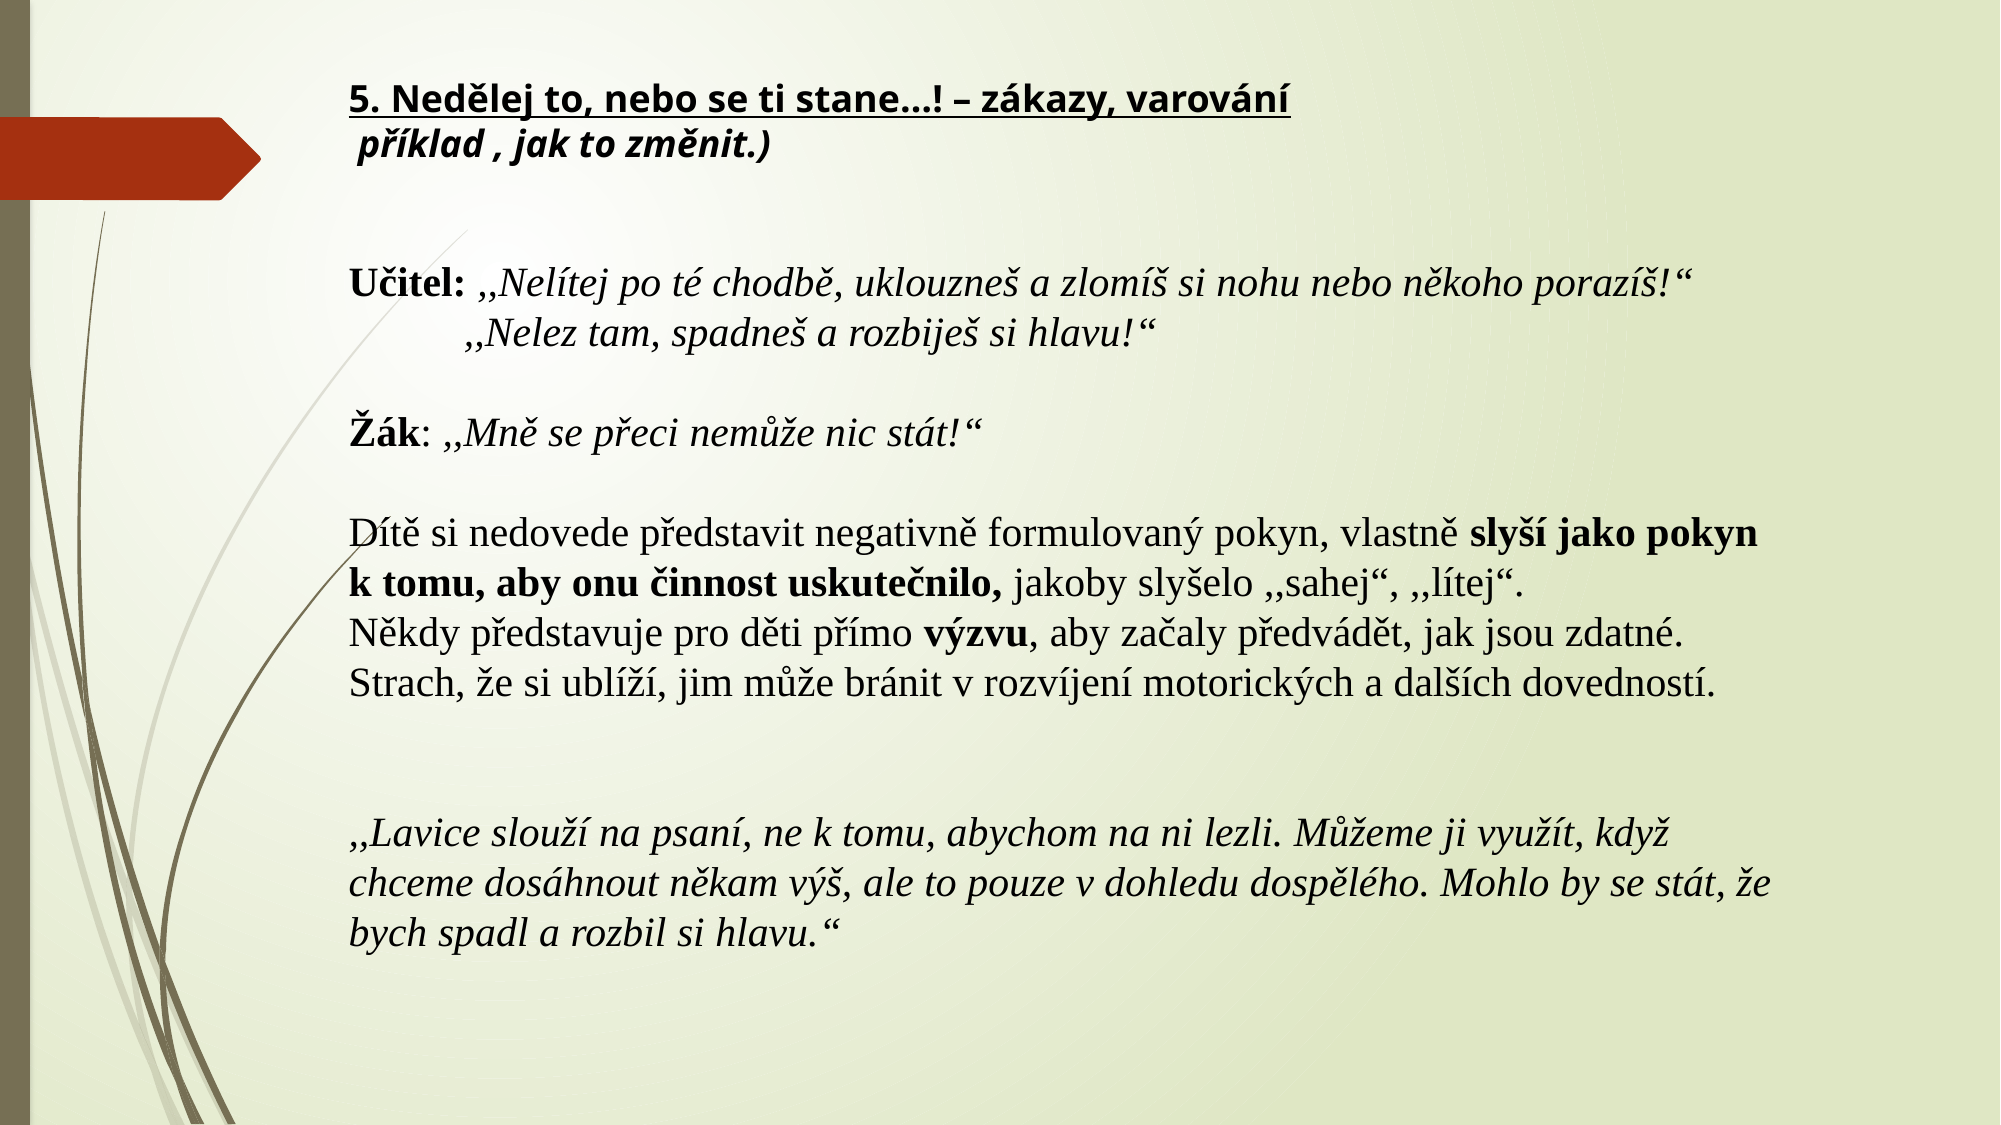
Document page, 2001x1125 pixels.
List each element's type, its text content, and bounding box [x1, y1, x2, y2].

text_box 5. Nedělej to, nebo se ti stane…! – zákazy, varování příklad , jak to změnit.) Učitel: ,,Nelítej po té chodbě, uklouzneš a zlomíš si nohu nebo někoho porazíš!“ ,,Nelez tam, spadneš a rozbiješ si hlavu!“ Žák: ,,Mně se přeci nemůže nic stát!“ Dítě si nedovede představit negativně formulovaný pokyn, vlastně slyší jako pokyn k tomu, aby onu činnost uskutečnilo, jakoby slyšelo ,,sahej“, ,,lítej“. Někdy představuje pro děti přímo výzvu, aby začaly předvádět, jak jsou zdatné. Strach, že si ublíží, jim může bránit v rozvíjení motorických a dalších dovedností. ,,Lavice slouží na psaní, ne k tomu, abychom na ni lezli. Můžeme ji využít, když chceme dosáhnout někam výš, ale to pouze v dohledu dospělého. Mohlo by se stát, že bych spadl a rozbil si hlavu.“ [333, 67, 1794, 963]
